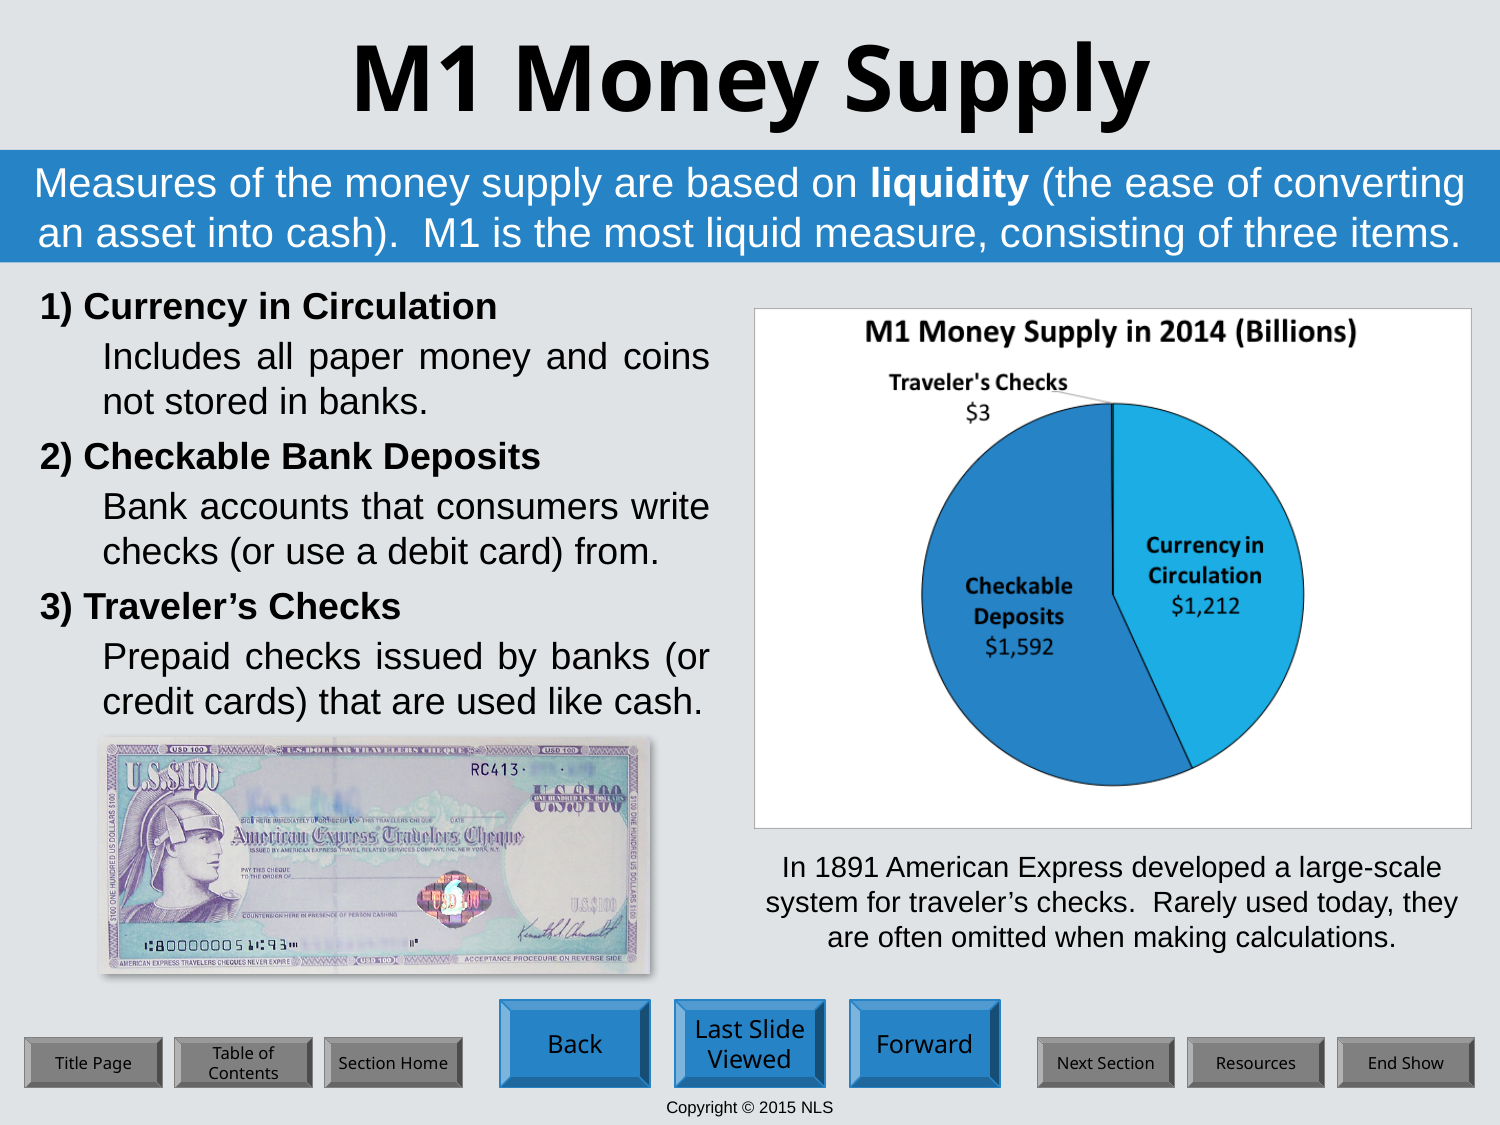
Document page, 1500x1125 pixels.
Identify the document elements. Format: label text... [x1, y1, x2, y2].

text_box Includes all paper money and coins not stored in banks. [87, 324, 725, 424]
text_box 1) Currency in Circulation [24, 274, 725, 335]
text_box 2) Checkable Bank Deposits [24, 424, 725, 485]
picture [99, 737, 651, 975]
text_box Measures of the money supply are based on liquidity (the ease of converting an asset into cash). M1 is the most liquid measure, consisting of three items. [0, 149, 1500, 263]
text_box 3) Traveler’s Checks [24, 574, 725, 635]
title M1 Money Supply [0, 0, 1500, 149]
text_box In 1891 American Express developed a large-scale system for traveler’s checks. Rarely used today, they are often omitted when making calculations. [750, 841, 1475, 961]
text_box Prepaid checks issued by banks (or credit cards) that are used like cash. [87, 624, 725, 730]
picture [749, 304, 1475, 832]
text_box Bank accounts that consumers write checks (or use a debit card) from. [87, 474, 725, 574]
